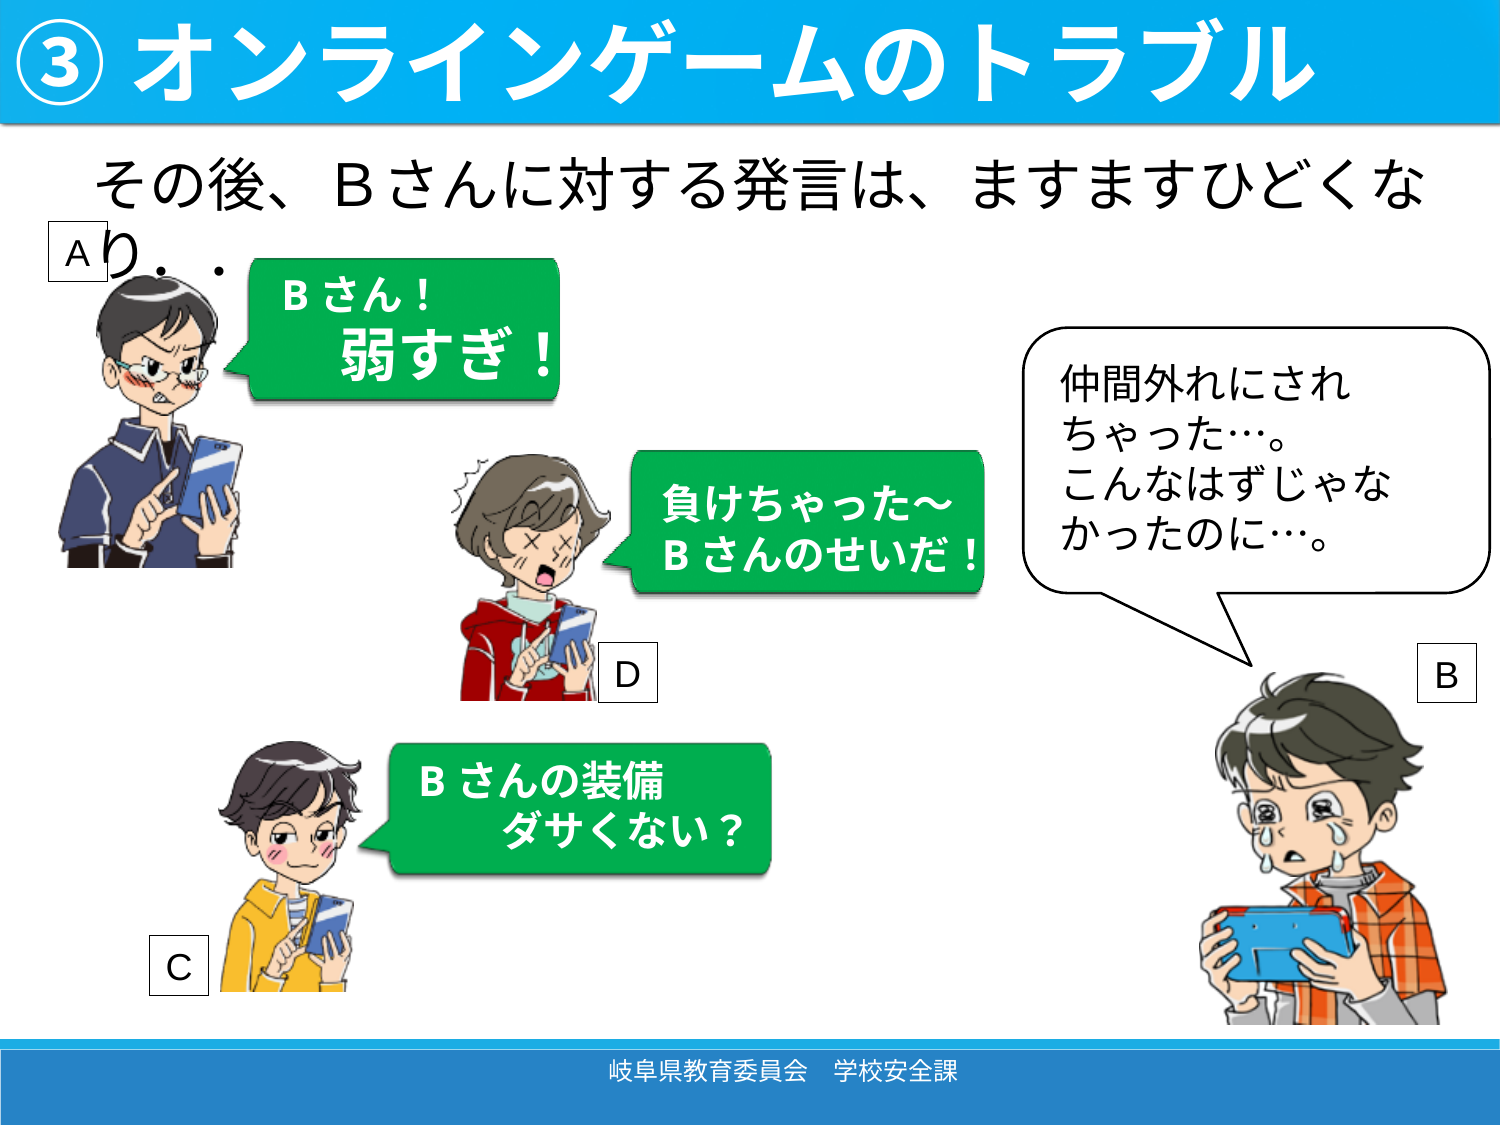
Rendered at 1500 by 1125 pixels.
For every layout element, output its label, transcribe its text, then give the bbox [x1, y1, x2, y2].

text_box その後、Ｂさんに対する発言は、ますますひどくなり．．． [76, 147, 1490, 296]
text_box [1021, 326, 1488, 642]
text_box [450, 444, 1031, 704]
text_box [47, 221, 651, 569]
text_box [1198, 642, 1477, 1026]
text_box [149, 737, 787, 997]
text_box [0, 0, 1500, 138]
text_box 仲間外れにされちゃった…。 こんなはずじゃなかったのに…。 [1044, 350, 1490, 566]
text_box 岐阜県教育委員会 学校安全課 [530, 1047, 1037, 1108]
